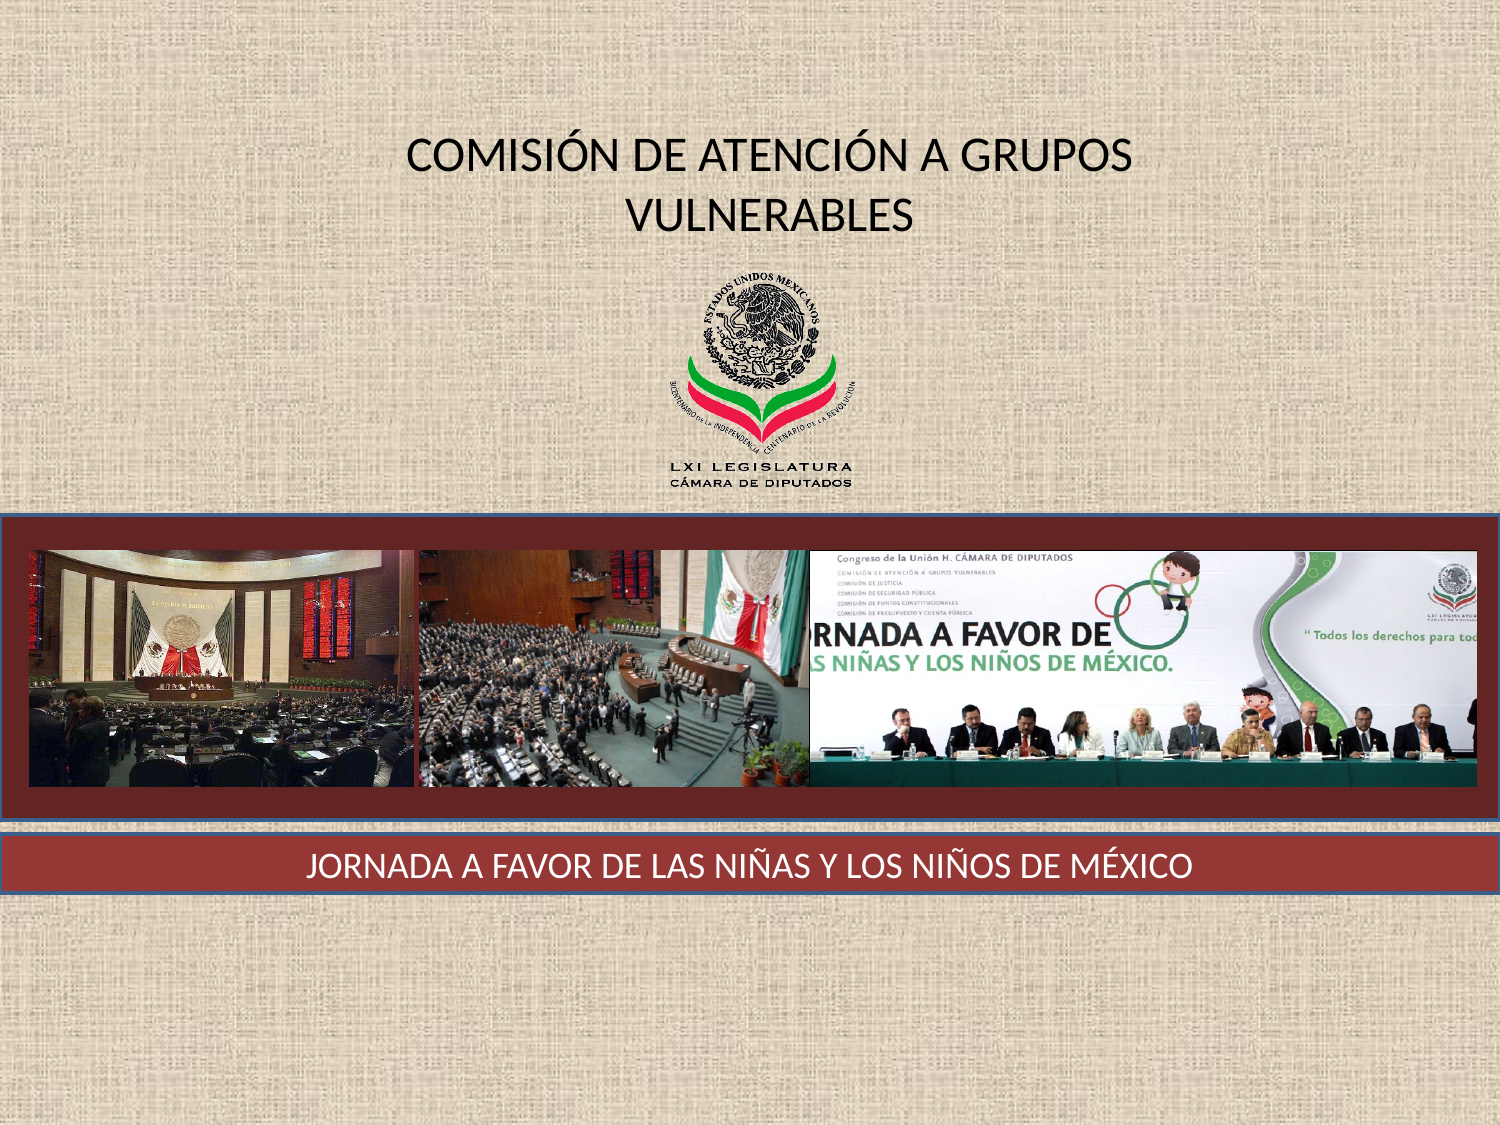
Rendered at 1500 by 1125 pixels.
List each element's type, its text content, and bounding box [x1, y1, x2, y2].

picture [0, 0, 1500, 513]
picture [29, 550, 414, 788]
text_box JORNADA A FAVOR DE LAS NIÑAS Y LOS NIÑOS DE MÉXICO [0, 832, 1500, 895]
picture [0, 822, 1500, 832]
picture [418, 550, 1477, 788]
text_box COMISIÓN DE ATENCIÓN A GRUPOS VULNERABLES [301, 113, 1239, 249]
picture [0, 895, 1500, 1125]
text_box [0, 513, 1500, 822]
